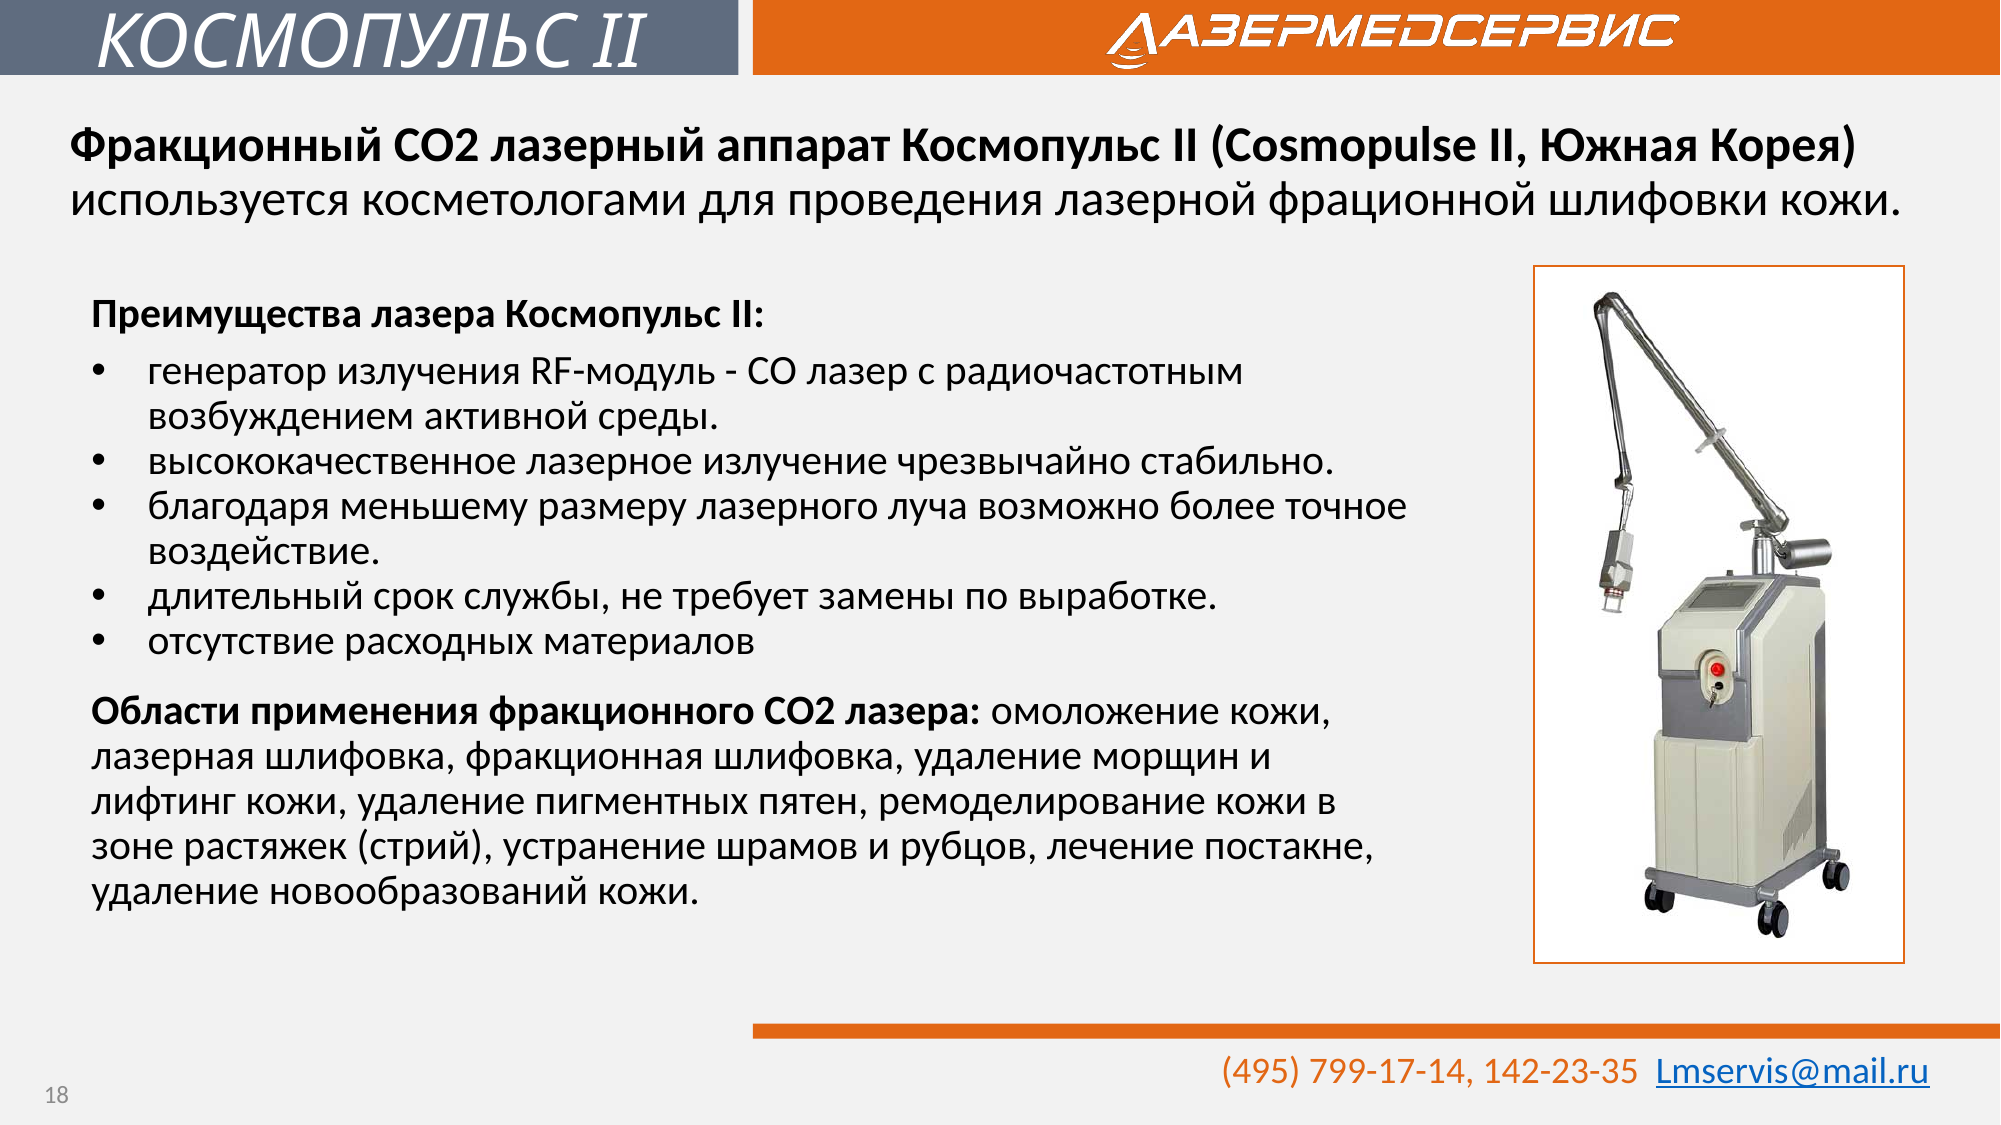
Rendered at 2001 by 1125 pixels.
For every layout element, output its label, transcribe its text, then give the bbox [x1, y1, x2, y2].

list Преимущества лазера Космопульс II: генератор излучения RF-модуль - СО лазер с радиочастотным возбуждением активной среды. высококачественное лазерное излучение чрезвычайно стабильно. благодаря меньшему размеру лазерного луча возможно более точное воздействие. длительный срок службы, не требует замены по выработке. отсутствие расходных материалов Области применения фракционного СО2 лазера: омоложение кожи, лазерная шлифовка, фракционная шлифовка, удаление морщин и лифтинг кожи, удаление пигментных пятен, ремоделирование кожи в зоне растяжек (стрий), устранение шрамов и рубцов, лечение постакне, удаление новообразований кожи. [76, 283, 1430, 942]
text_box [1533, 266, 1905, 964]
text_box [752, 1023, 2000, 1040]
text_box (495) 799-17-14, 142-23-35 Lmservis@mail.ru [1206, 1038, 2000, 1099]
text_box [752, 0, 2000, 75]
slide_number 18 [0, 1063, 450, 1124]
picture [1105, 13, 1680, 69]
text_box Фракционный СО2 лазерный аппарат Космопульс II (Cosmopulse II, Южная Корея) используется косметологами для проведения лазерной фрационной шлифовки кожи. [54, 110, 1936, 266]
picture [1582, 290, 1856, 939]
text_box КОСМОПУЛЬС II [0, 0, 739, 76]
